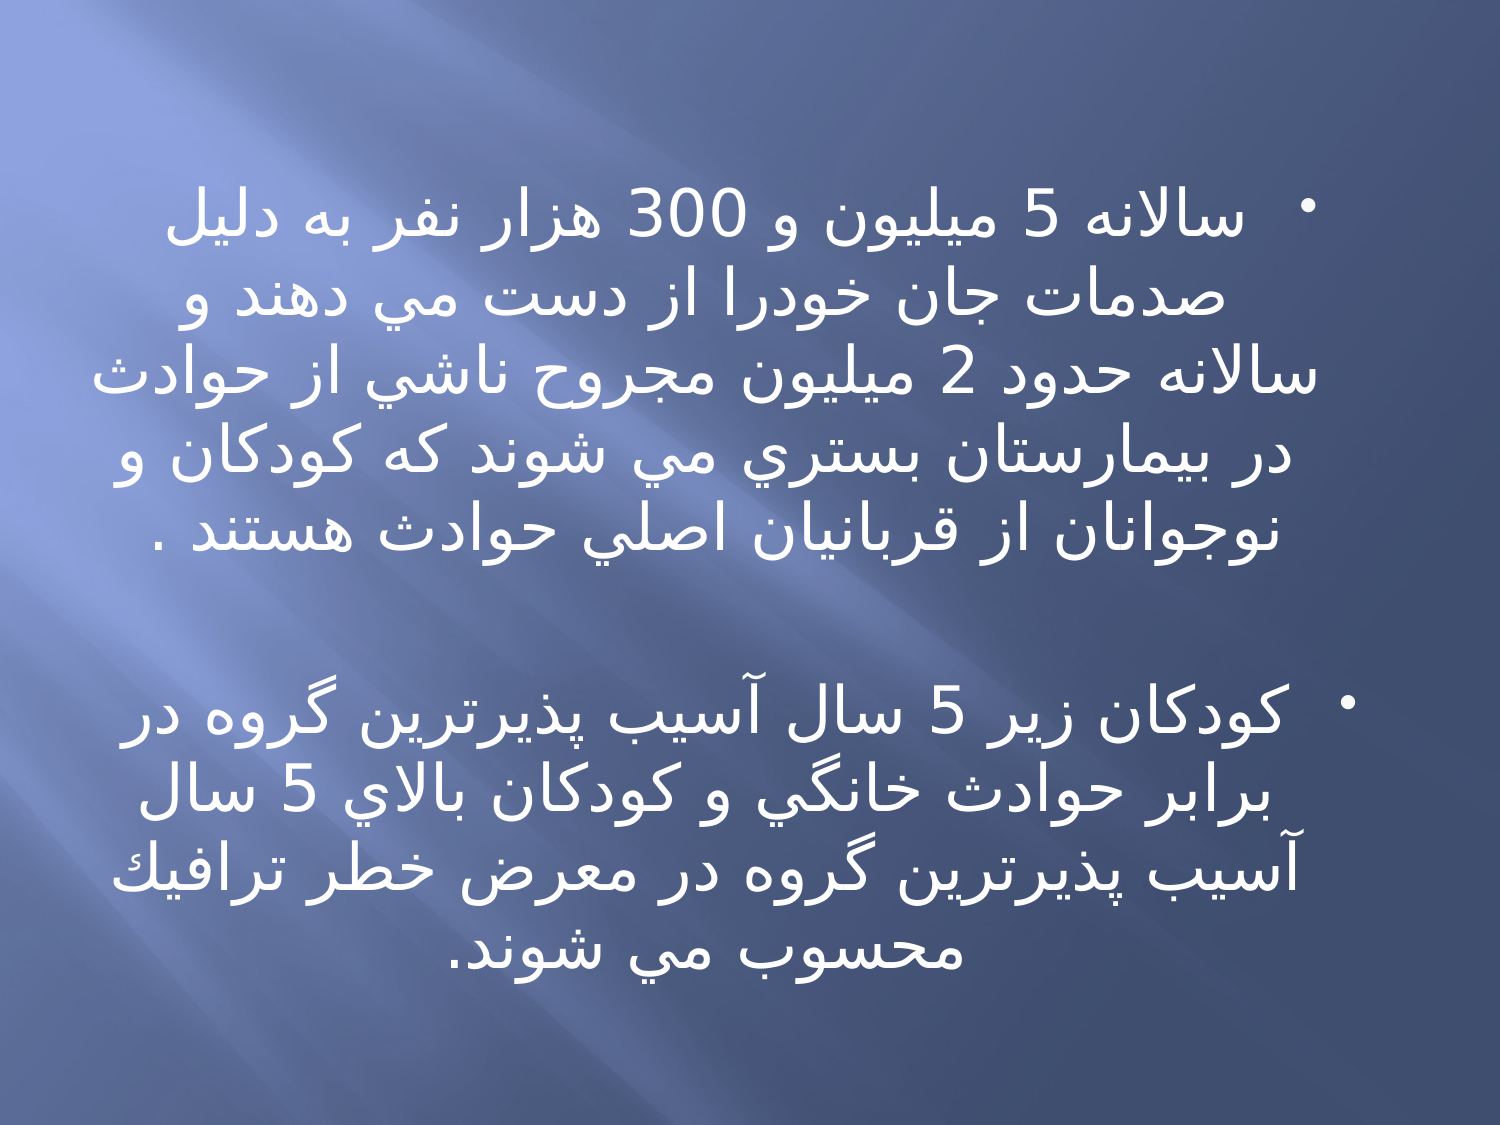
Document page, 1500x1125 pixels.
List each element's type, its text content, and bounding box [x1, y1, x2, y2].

list سالانه 5 ميليون و 300 هزار نفر به دليل صدمات جان خودرا از دست مي دهند و سالانه حدود 2 ميليون مجروح ناشي از حوادث در بيمارستان بستري مي شوند كه كودكان و نوجوانان از قربانيان اصلي حوادث هستند . كودكان زير 5 سال آسيب پذيرترين گروه در برابر حوادث خانگي و كودكان بالاي 5 سال آسيب پذيرترين گروه در معرض خطر ترافيك محسوب مي شوند. [75, 164, 1425, 1005]
